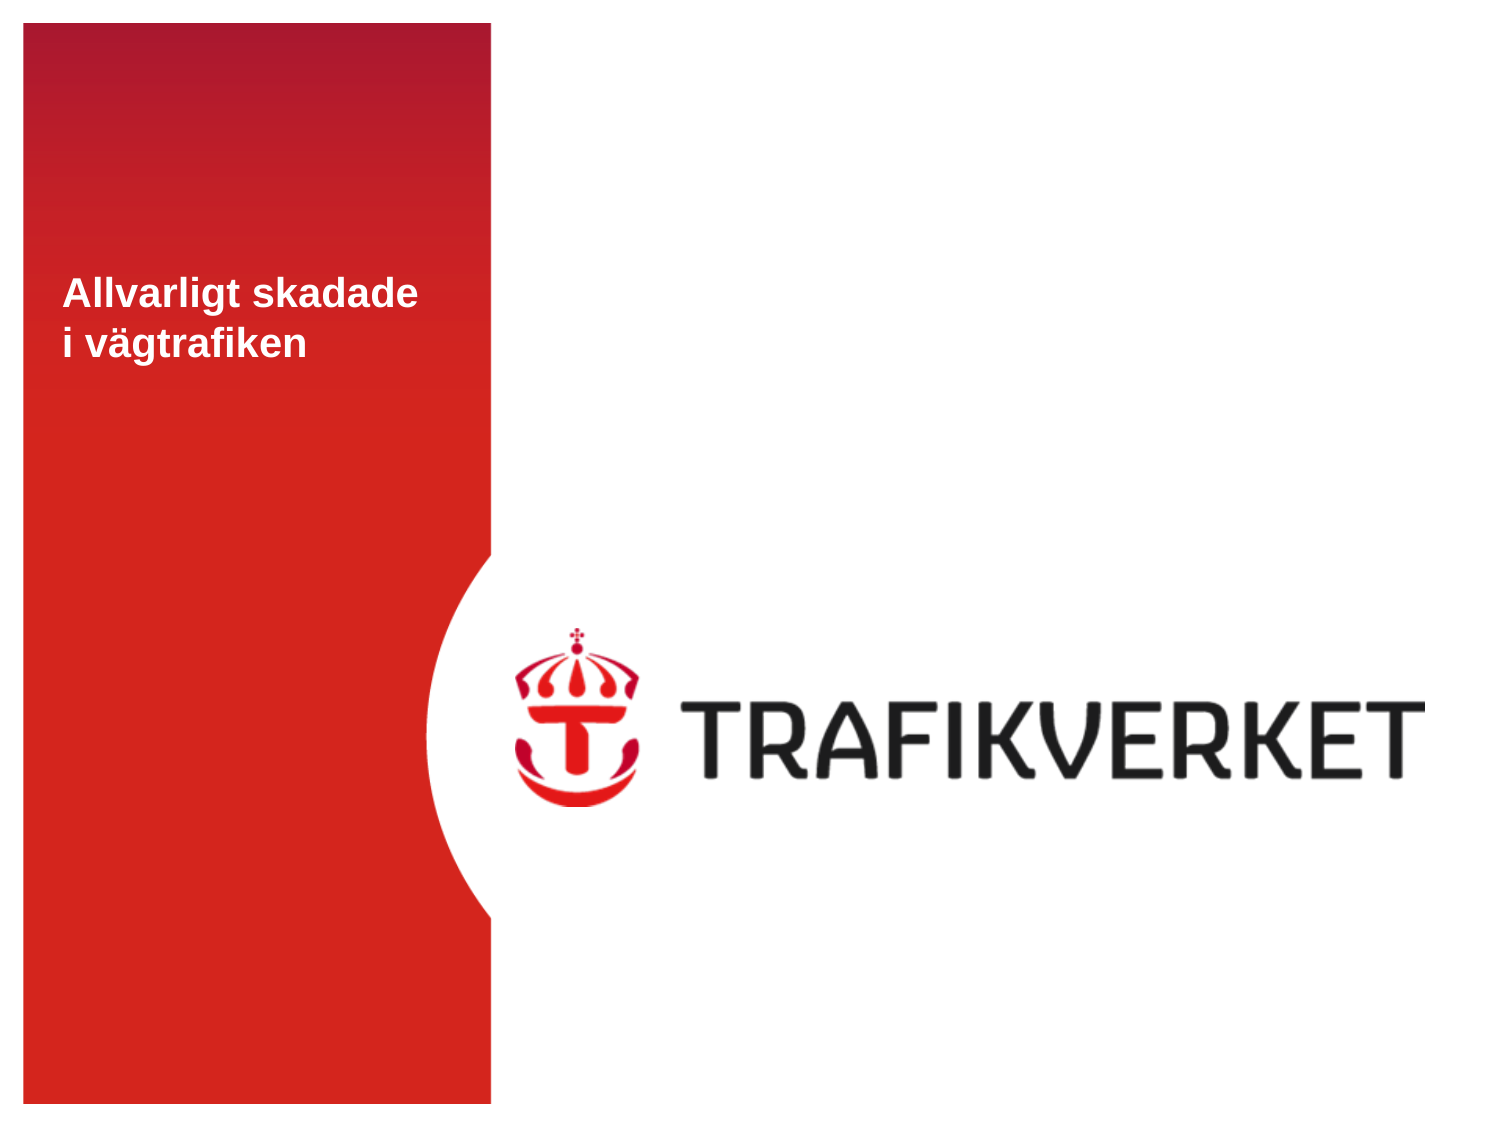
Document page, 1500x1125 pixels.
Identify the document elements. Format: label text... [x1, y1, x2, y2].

picture [23, 23, 492, 1104]
picture [516, 628, 1425, 807]
title Allvarligt skadade i vägtrafiken [46, 58, 516, 1071]
